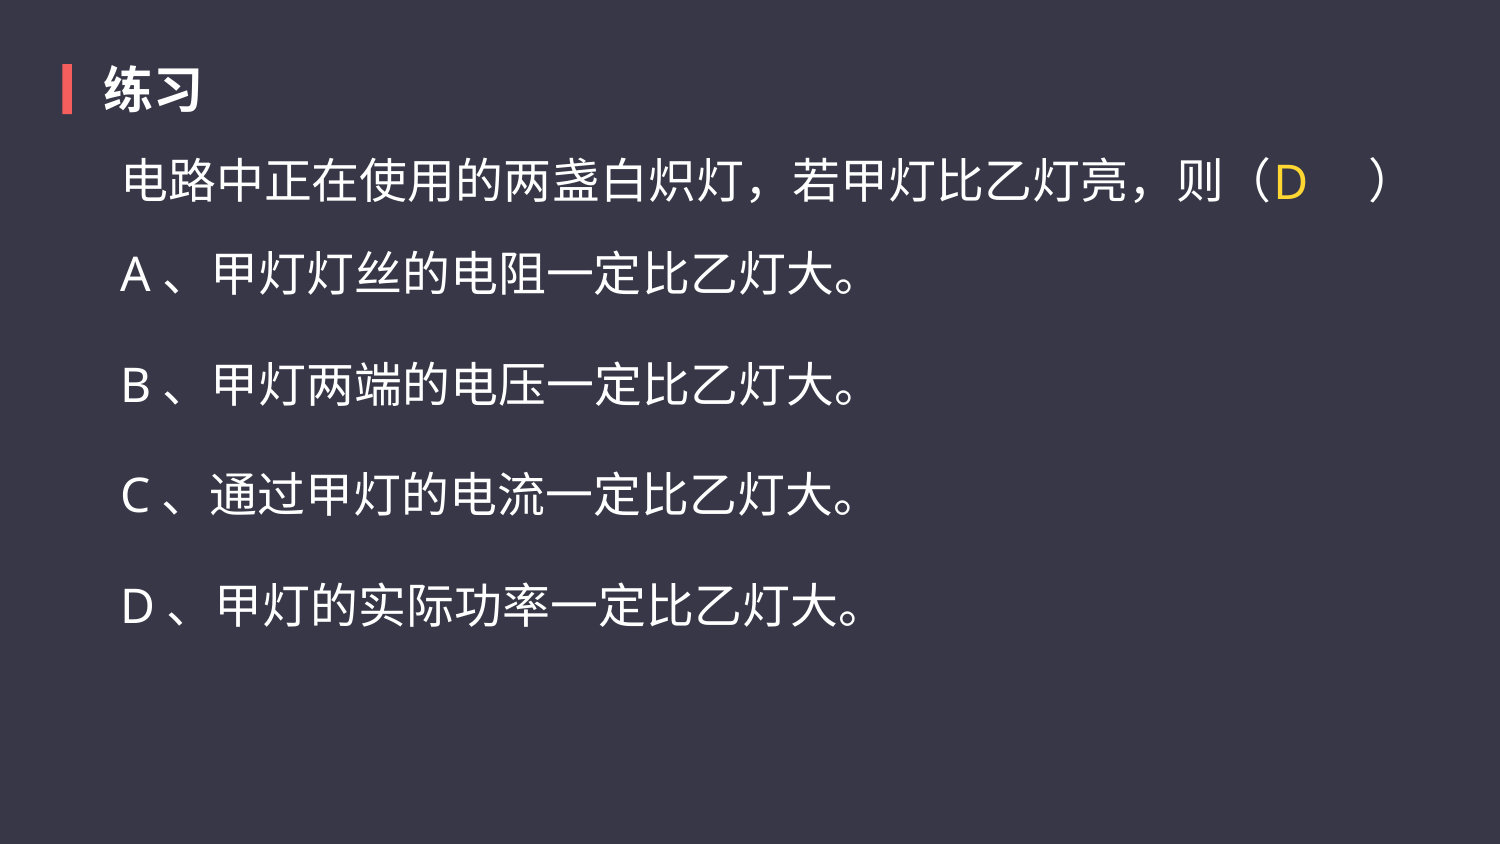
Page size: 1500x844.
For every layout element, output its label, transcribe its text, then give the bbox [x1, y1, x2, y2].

text_box 电路中正在使用的两盏白炽灯，若甲灯比乙灯亮，则（ ） [120, 135, 1499, 208]
text_box D、甲灯的实际功率一定比乙灯大。 [120, 560, 1499, 633]
text_box C、通过甲灯的电流一定比乙灯大。 [120, 450, 1499, 523]
text_box 练习 [103, 43, 1499, 119]
text_box [62, 64, 72, 115]
text_box D [1273, 137, 1499, 210]
text_box A、甲灯灯丝的电阻一定比乙灯大。 [120, 229, 1499, 302]
text_box B、甲灯两端的电压一定比乙灯大。 [120, 340, 1499, 412]
